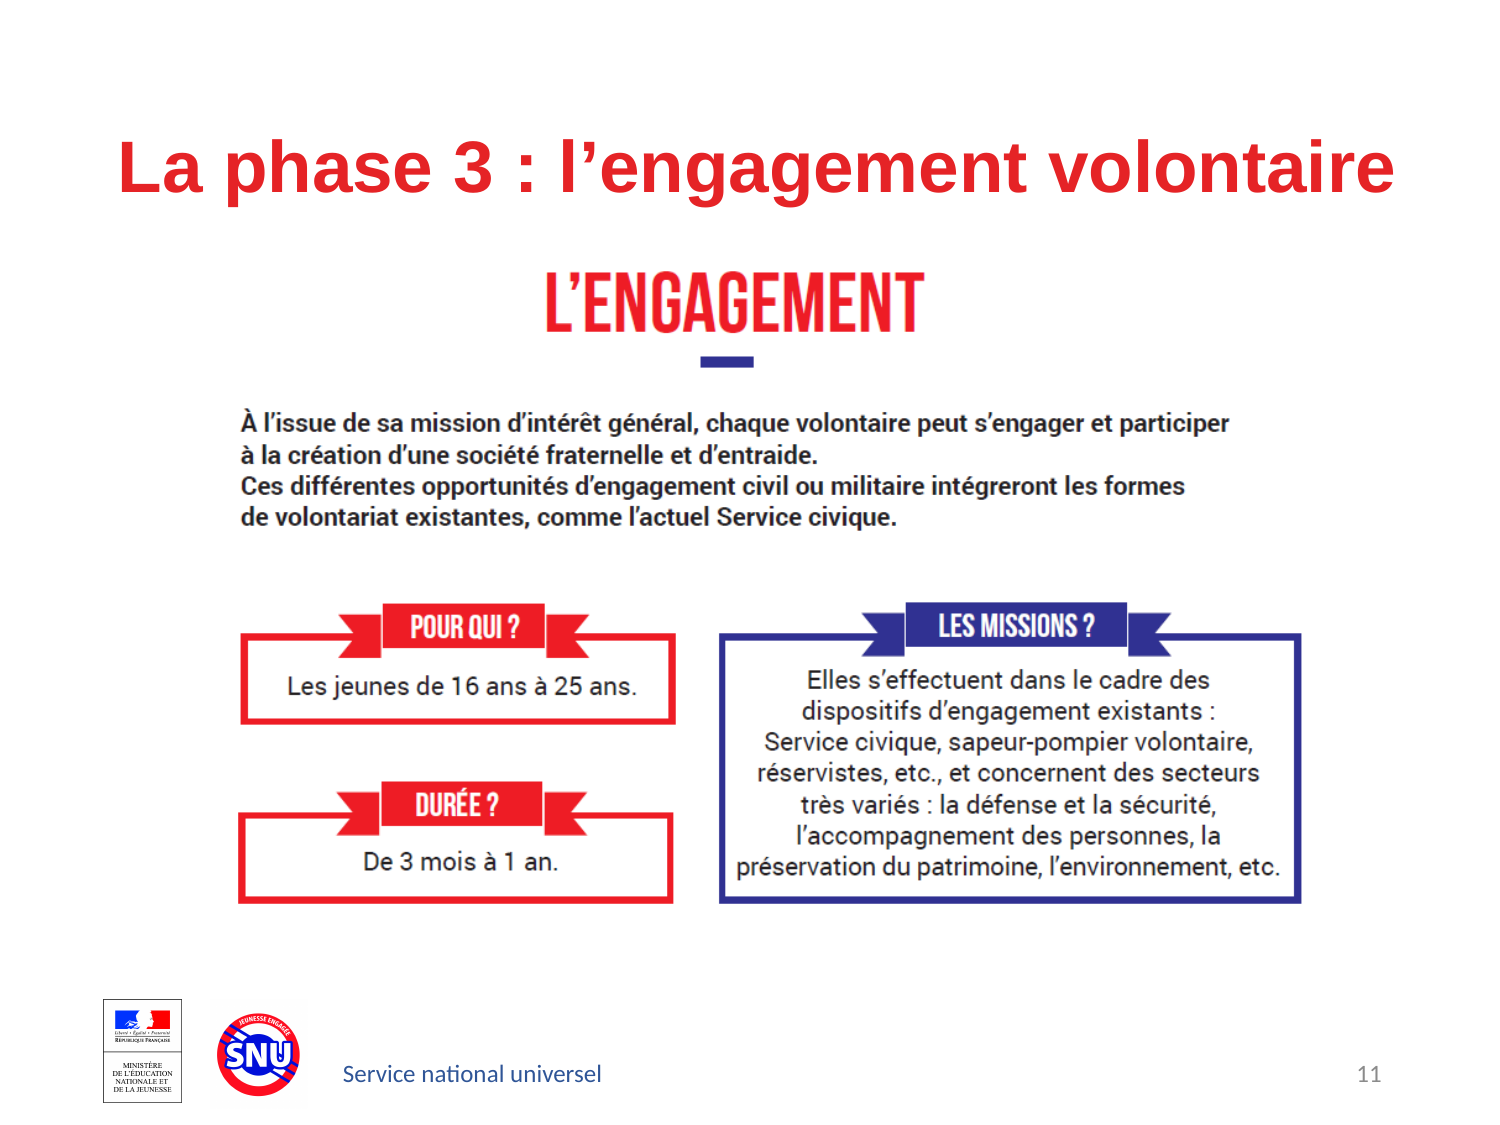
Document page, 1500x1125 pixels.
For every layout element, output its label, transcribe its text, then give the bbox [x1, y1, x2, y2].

text_box <numéro> [1059, 1042, 1397, 1103]
picture [103, 999, 182, 1103]
picture [210, 999, 308, 1109]
text_box Service national universel [328, 1042, 997, 1103]
text_box La phase 3 : l’engagement volontaire [103, 59, 1500, 278]
picture [169, 237, 1372, 942]
